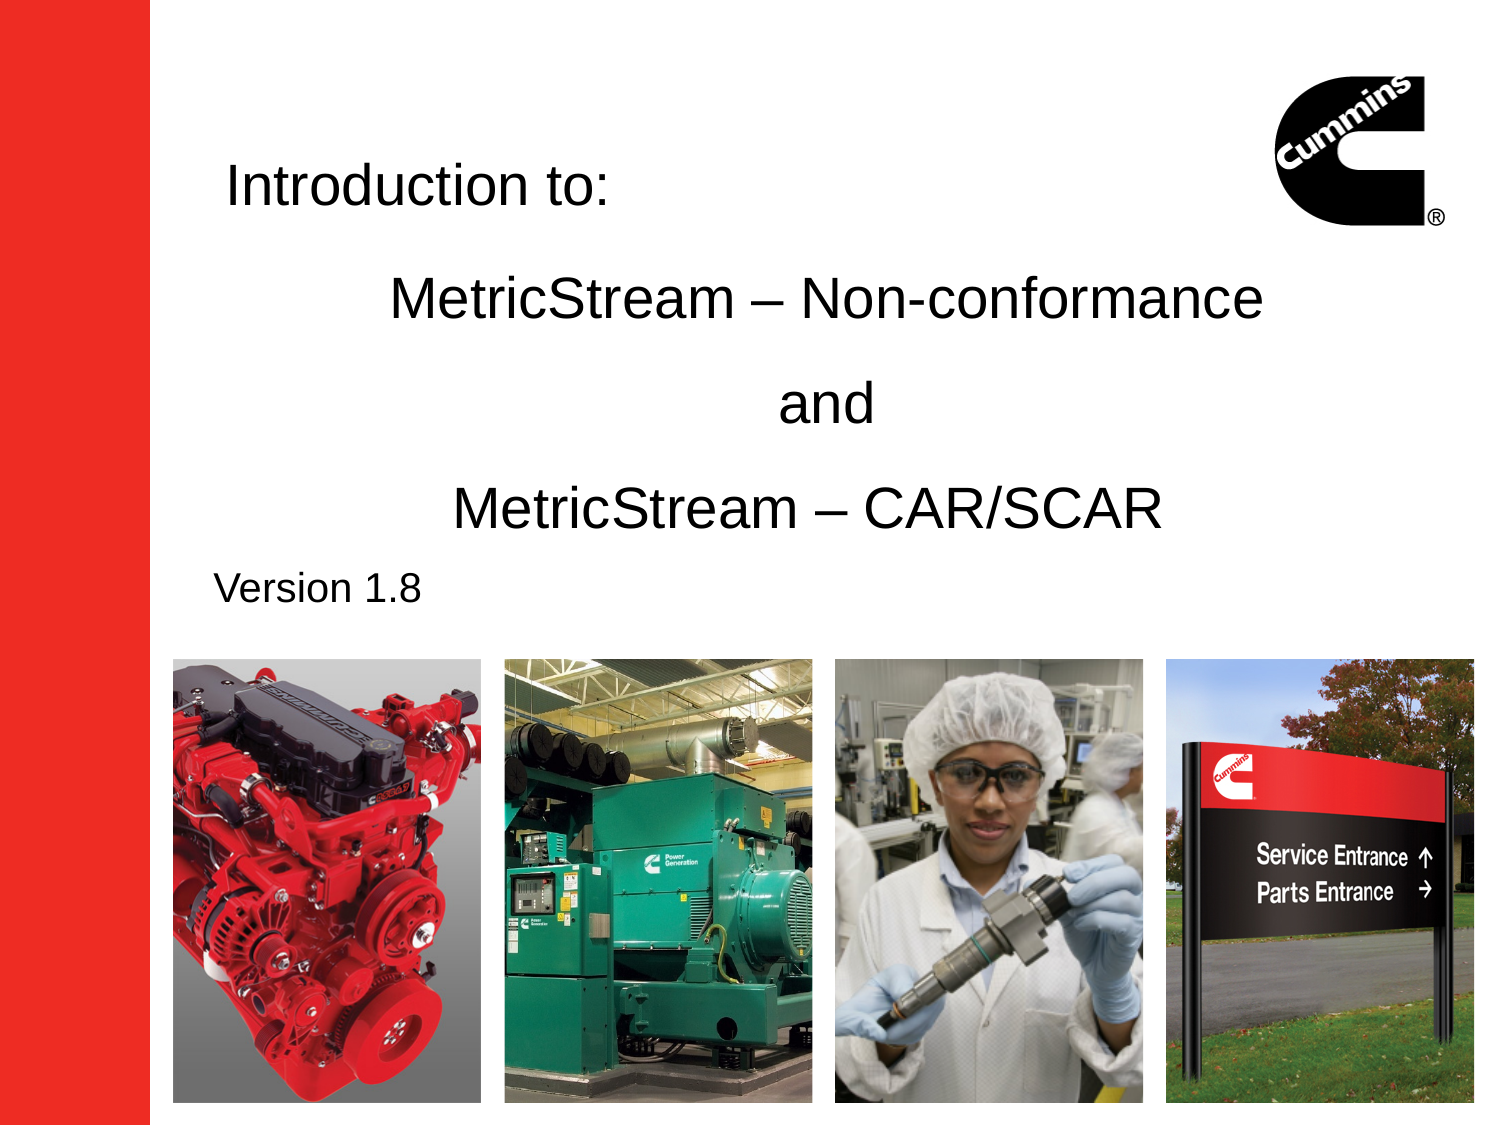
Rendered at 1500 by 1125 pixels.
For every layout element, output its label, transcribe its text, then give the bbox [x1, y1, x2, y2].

picture [173, 659, 481, 1103]
title MetricStream – Non-conformance and MetricStream – CAR/SCAR [212, 224, 1443, 563]
subtitle Version 1.8 [213, 560, 1305, 626]
picture [835, 659, 1144, 1103]
picture [1270, 73, 1450, 112]
text_box Introduction to: [225, 112, 1455, 238]
picture [504, 659, 813, 1103]
picture [1166, 659, 1475, 1103]
